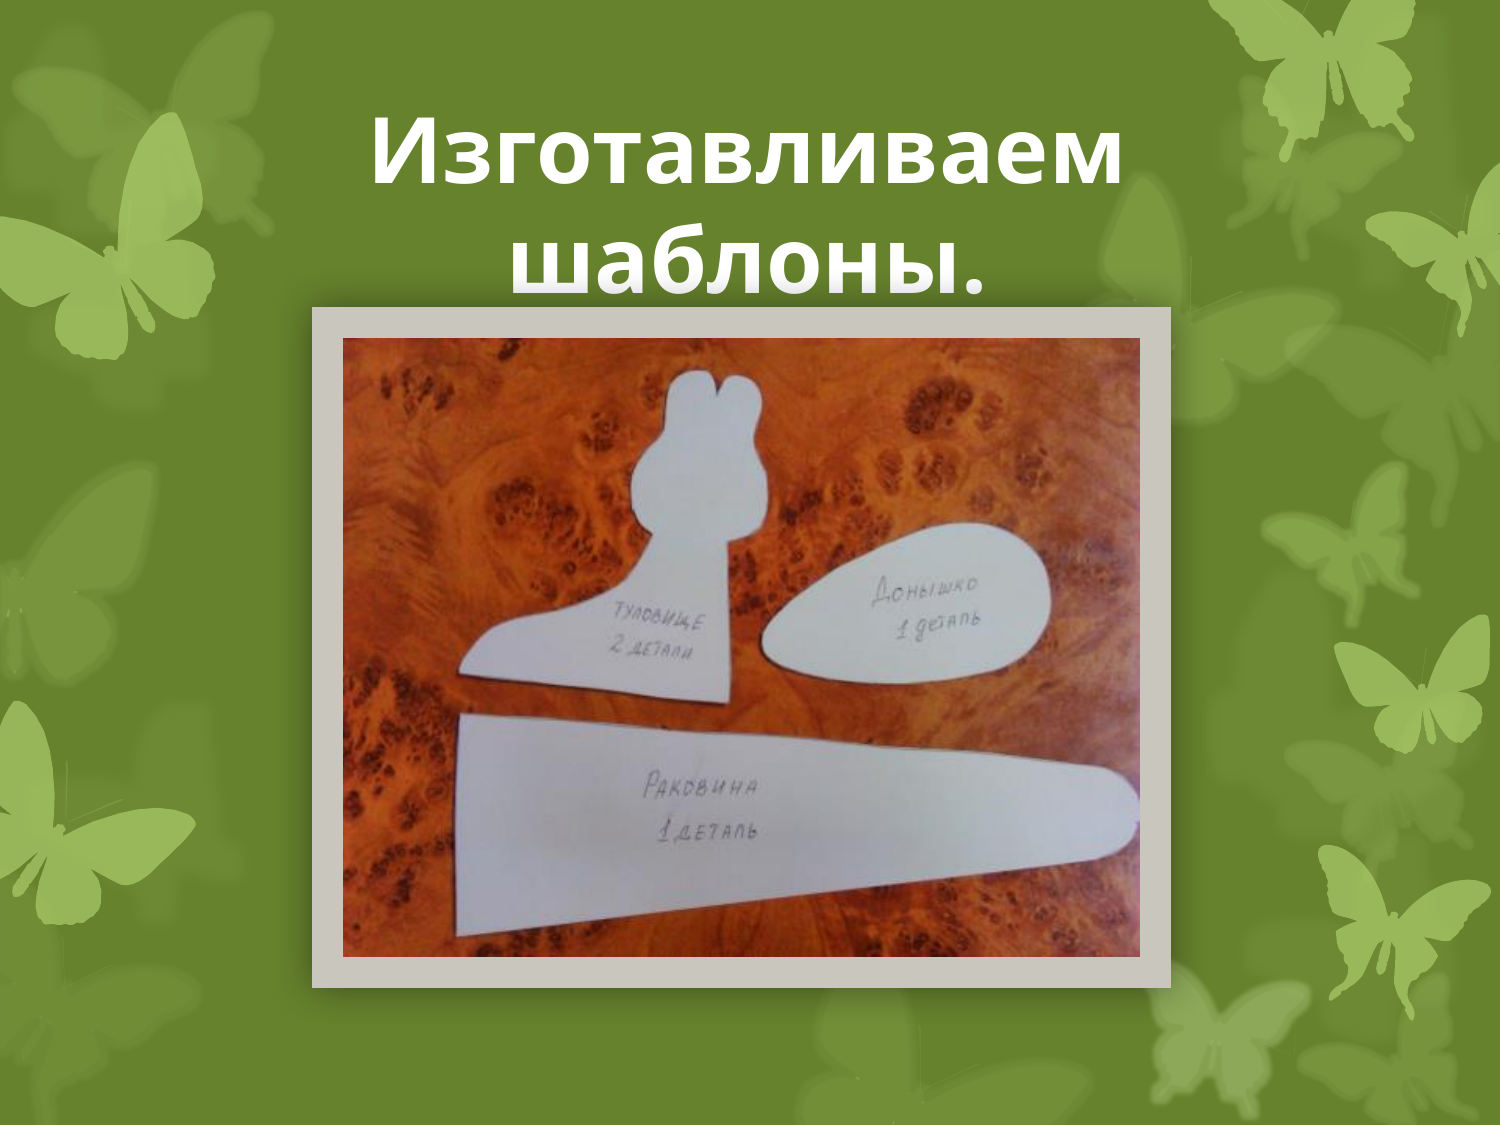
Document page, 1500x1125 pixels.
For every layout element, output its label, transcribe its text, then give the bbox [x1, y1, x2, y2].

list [342, 337, 1141, 958]
title Изготавливаем шаблоны. [171, 113, 1324, 291]
